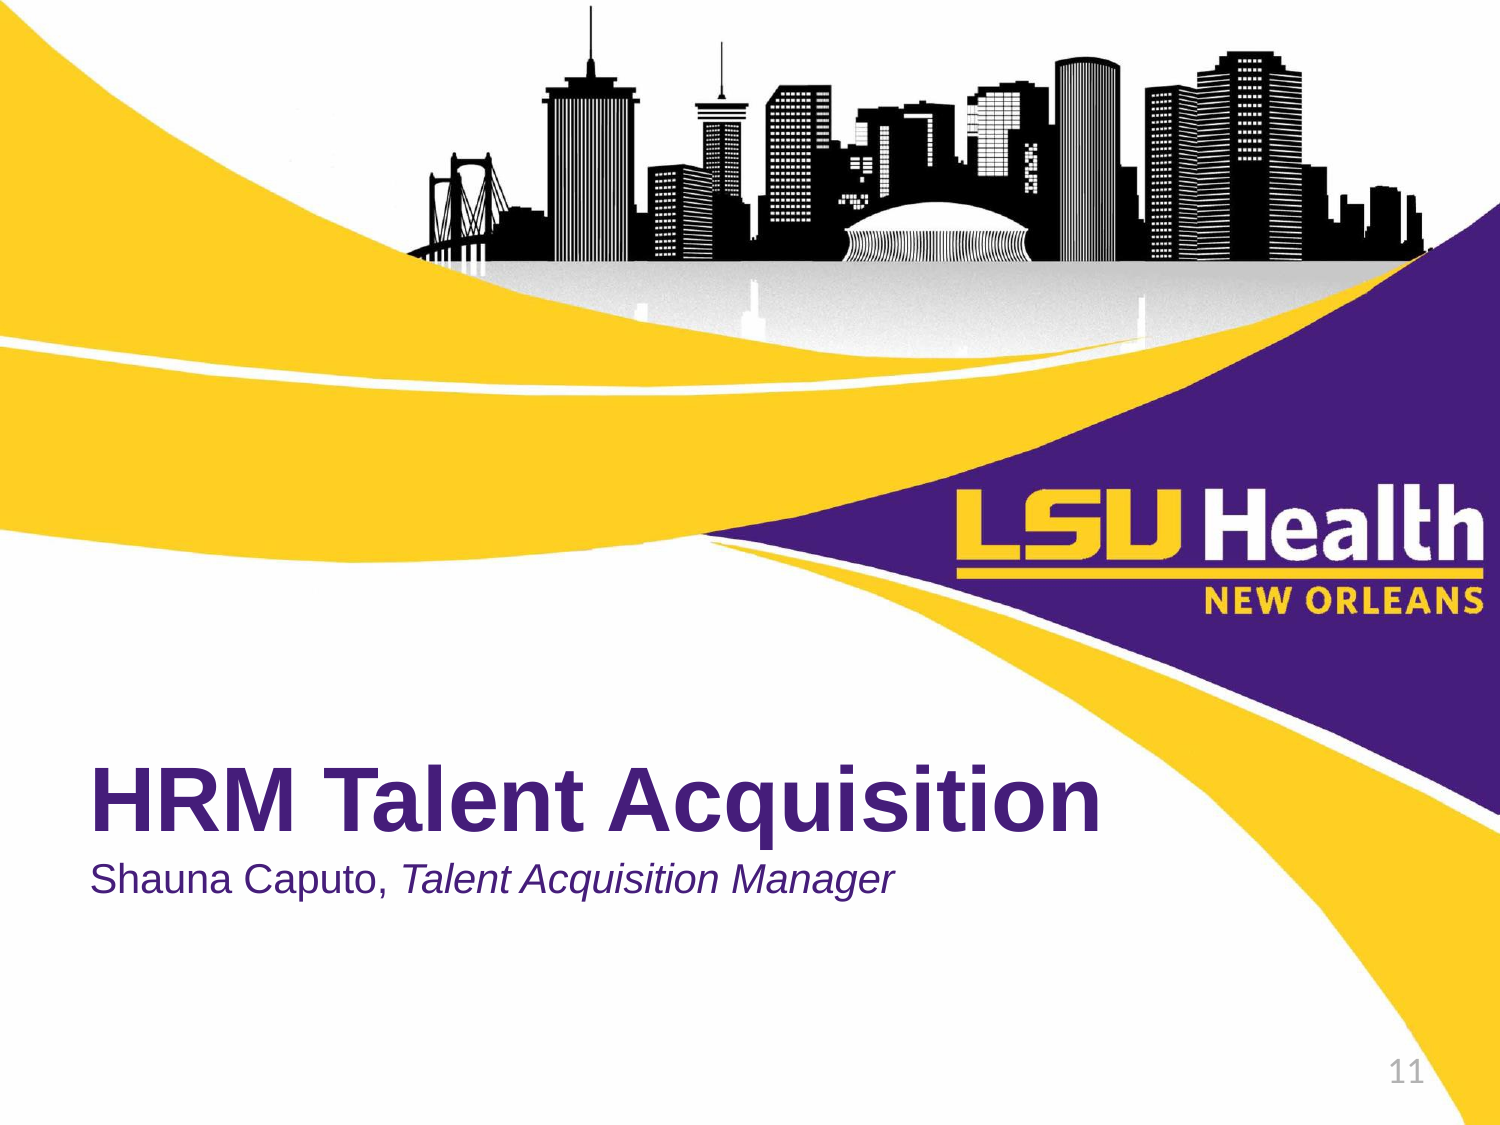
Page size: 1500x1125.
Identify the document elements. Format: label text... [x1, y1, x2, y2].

slide_number 11 [1080, 1046, 1425, 1103]
text_box [935, 473, 1500, 643]
text_box HRM Talent Acquisition Shauna Caputo, Talent Acquisition Manager [87, 737, 1250, 902]
picture [0, 0, 1500, 1125]
